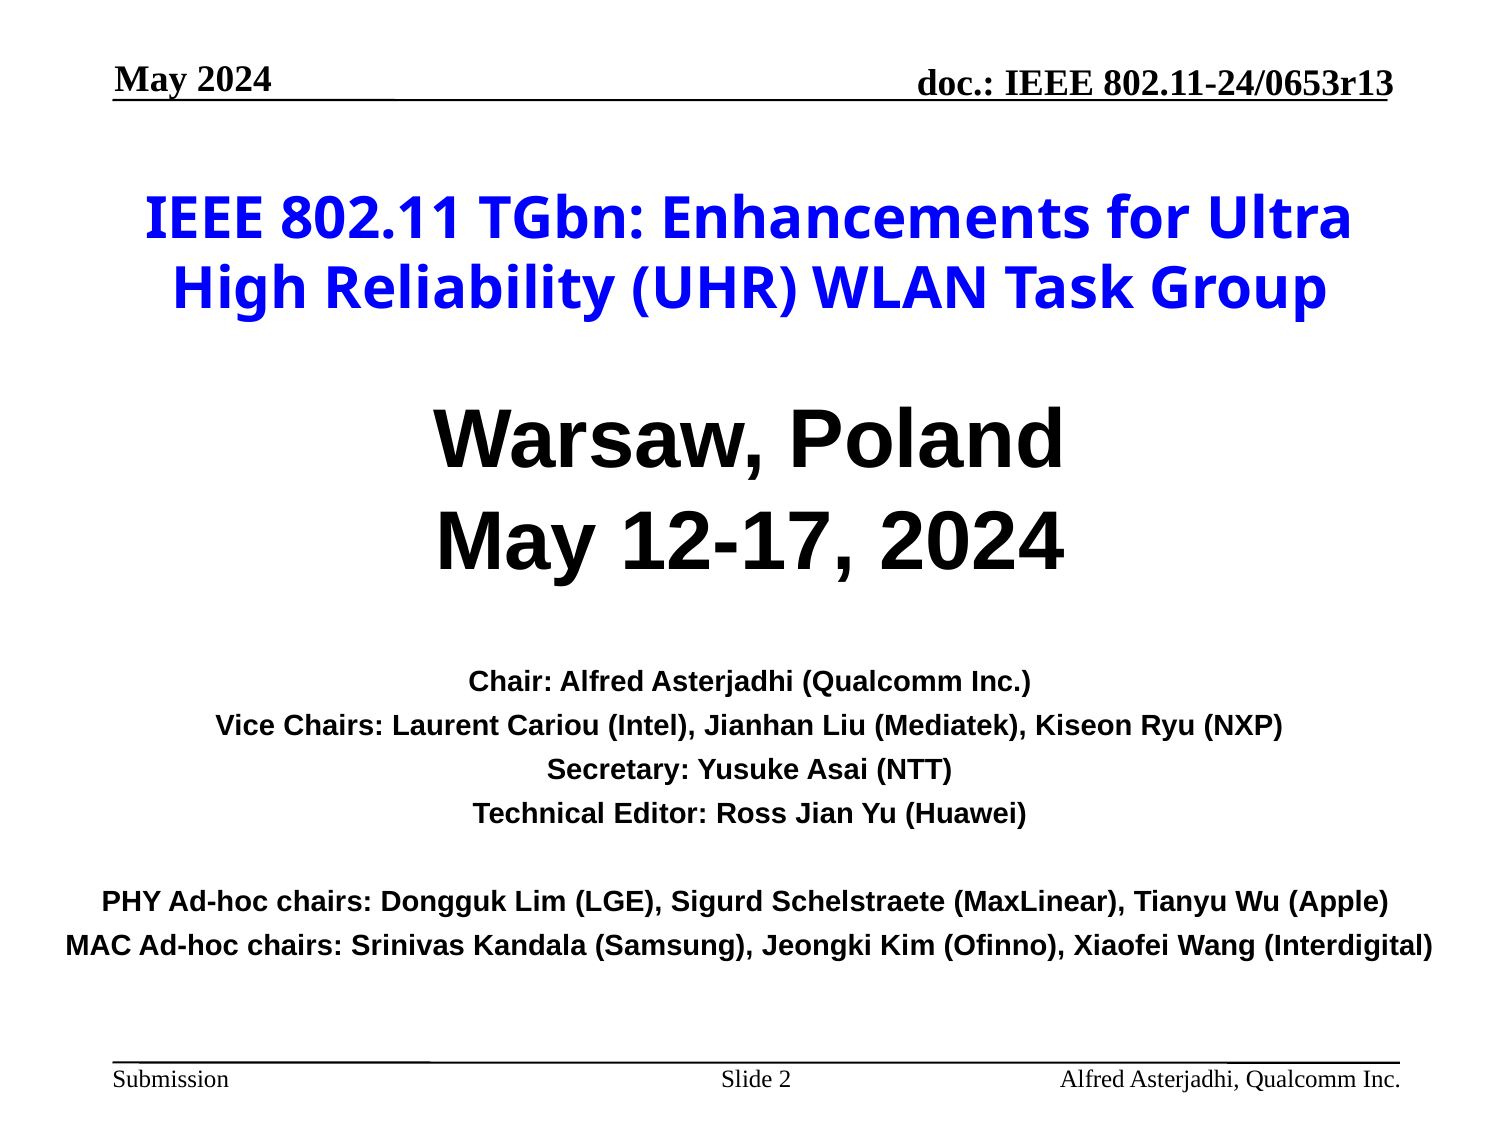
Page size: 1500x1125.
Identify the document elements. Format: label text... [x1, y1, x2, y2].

title IEEE 802.11 TGbn: Enhancements for Ultra High Reliability (UHR) WLAN Task Group [112, 112, 1388, 387]
list Warsaw, Poland May 12-17, 2024 Chair: Alfred Asterjadhi (Qualcomm Inc.) Vice Chairs: Laurent Cariou (Intel), Jianhan Liu (Mediatek), Kiseon Ryu (NXP) Secretary: Yusuke Asai (NTT) Technical Editor: Ross Jian Yu (Huawei) PHY Ad-hoc chairs: Dongguk Lim (LGE), Sigurd Schelstraete (MaxLinear), Tianyu Wu (Apple) MAC Ad-hoc chairs: Srinivas Kandala (Samsung), Jeongki Kim (Ofinno), Xiaofei Wang (Interdigital) [0, 387, 1500, 1063]
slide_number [114, 54, 493, 100]
slide_number Slide 2 [712, 1061, 800, 1123]
footer Alfred Asterjadhi, Qualcomm Inc. [878, 1061, 1402, 1093]
